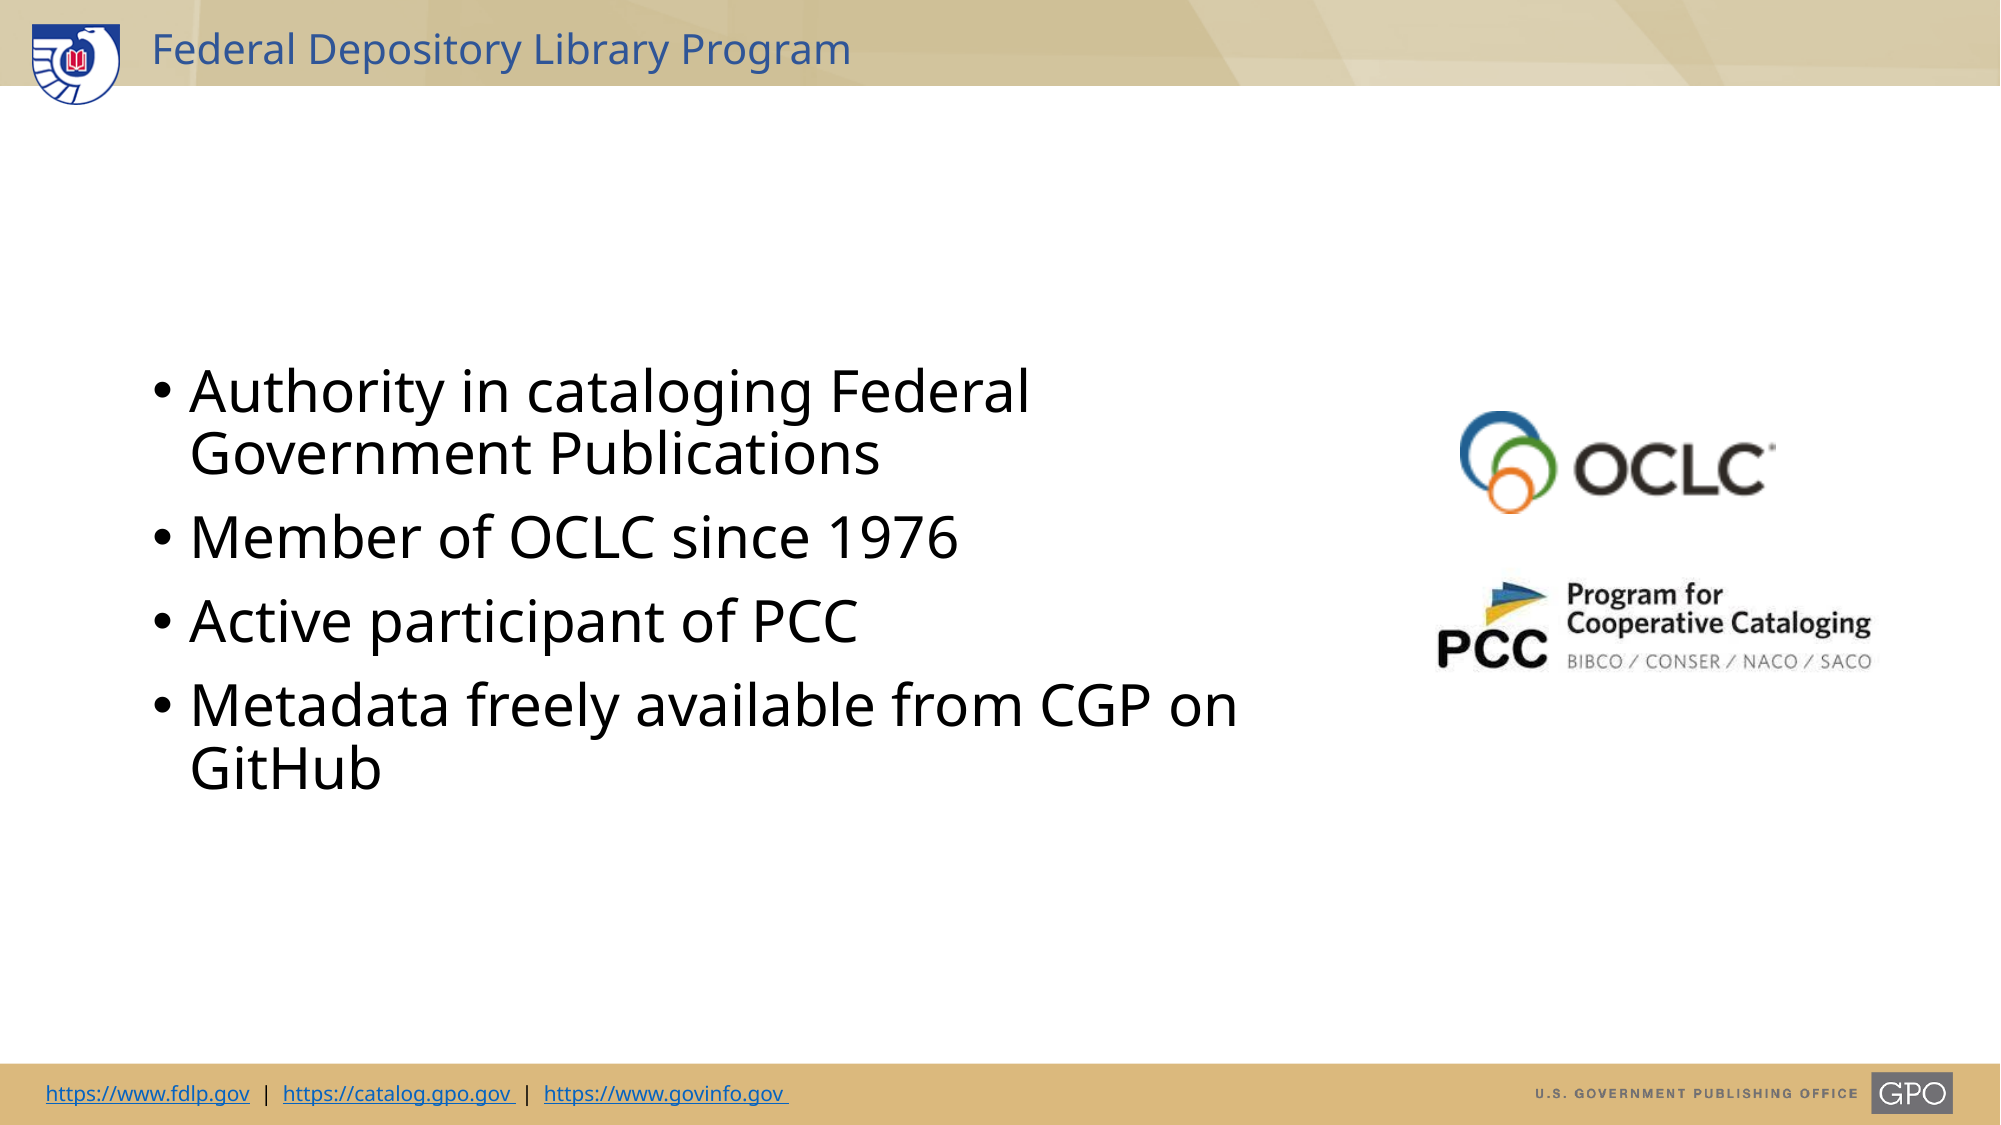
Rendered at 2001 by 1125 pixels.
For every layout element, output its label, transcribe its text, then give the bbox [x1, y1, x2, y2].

picture [1532, 1072, 1953, 1114]
list Authority in cataloging Federal Government Publications Member of OCLC since 1976 Active participant of PCC Metadata freely available from CGP on GitHub [137, 263, 1349, 1004]
picture [1460, 411, 1776, 514]
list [1426, 549, 1887, 702]
picture [0, 0, 2000, 105]
